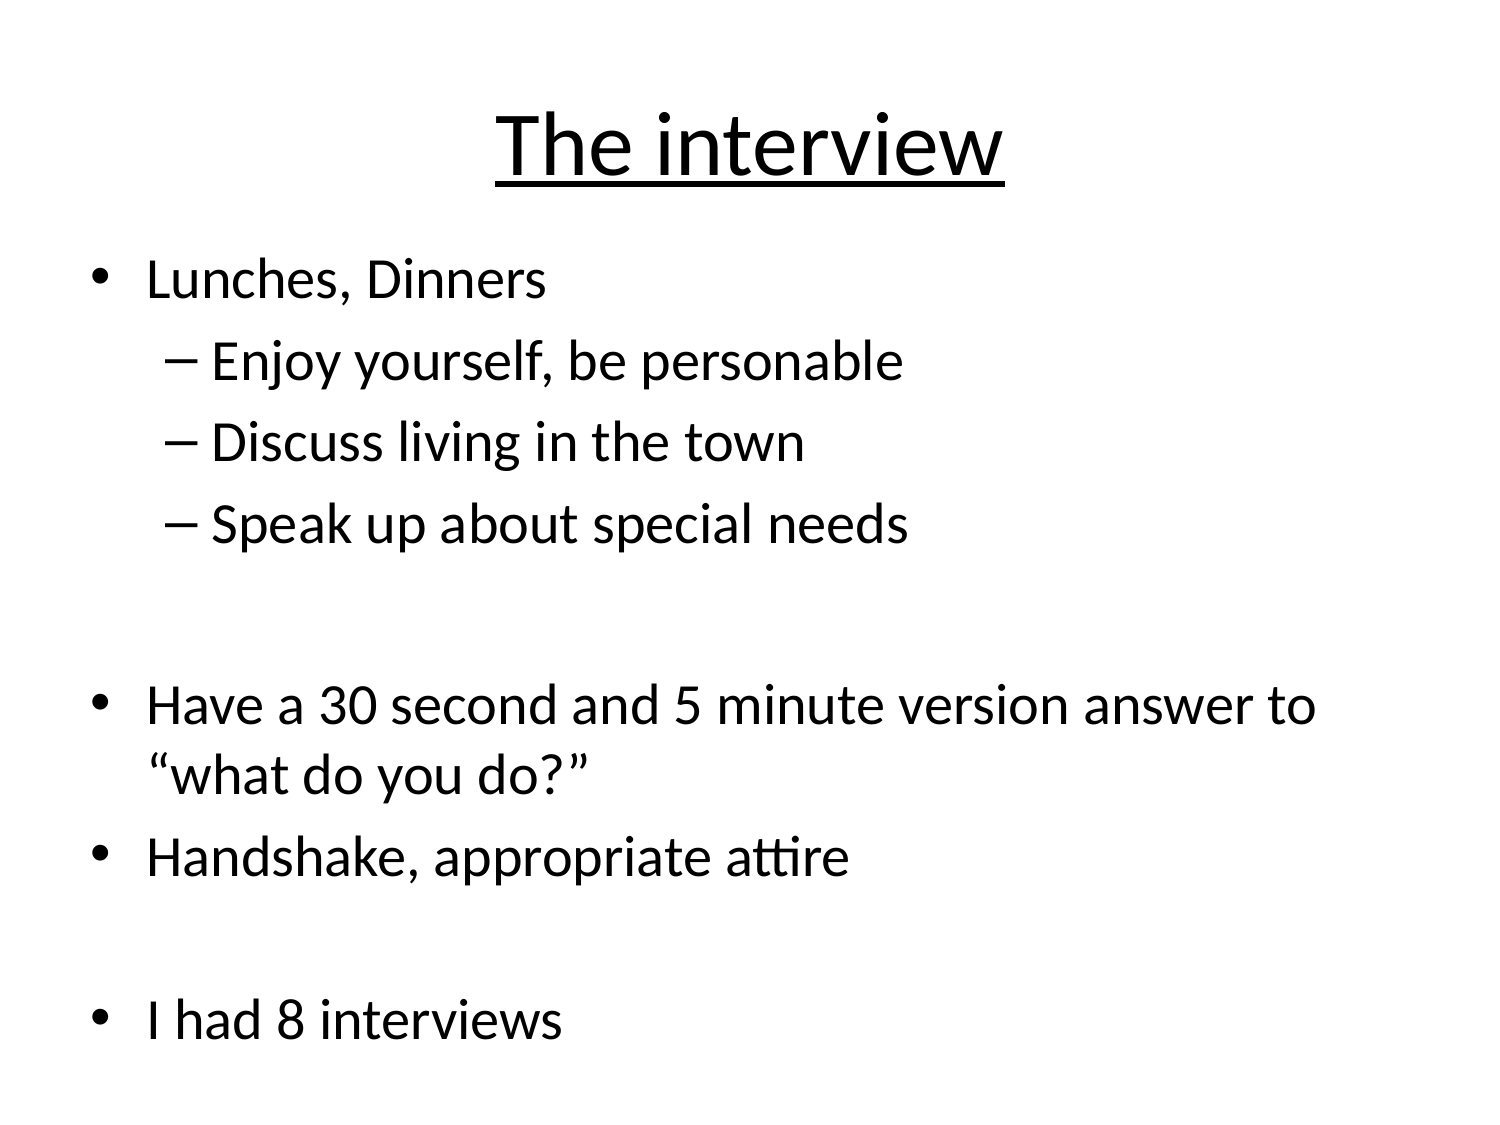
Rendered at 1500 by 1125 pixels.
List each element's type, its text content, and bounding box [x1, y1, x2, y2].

title The interview [75, 45, 1425, 232]
list Lunches, Dinners Enjoy yourself, be personable Discuss living in the town Speak up about special needs Have a 30 second and 5 minute version answer to “what do you do?” Handshake, appropriate attire I had 8 interviews [75, 232, 1425, 975]
